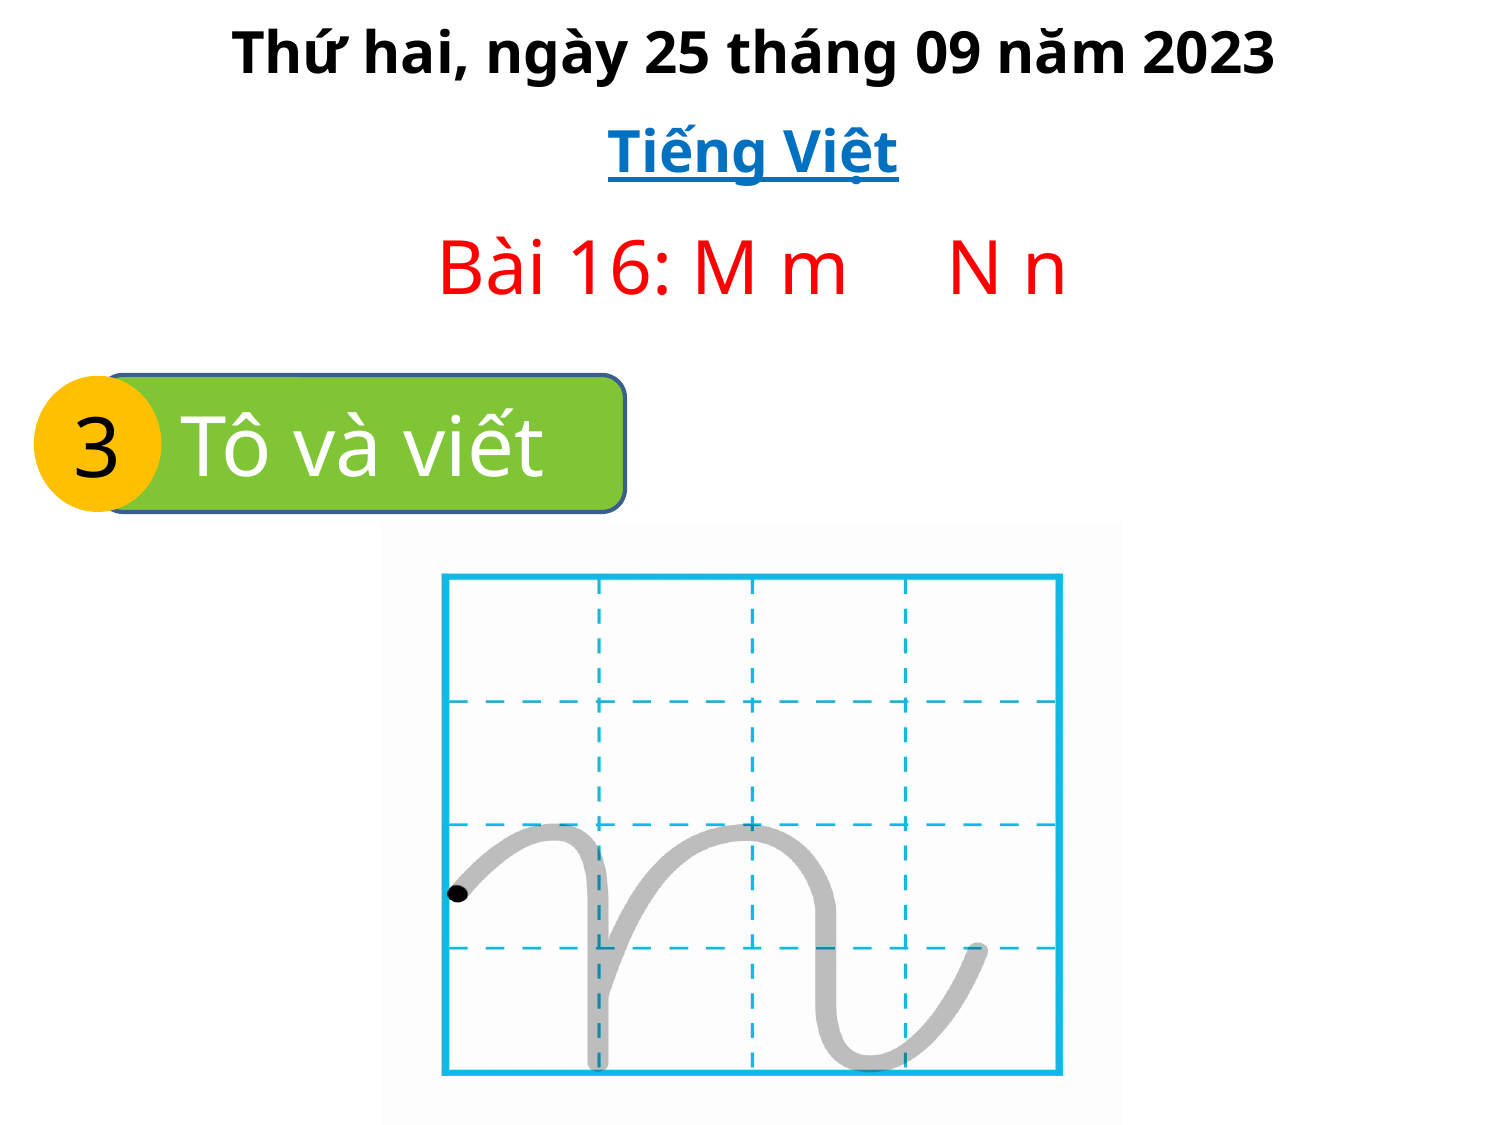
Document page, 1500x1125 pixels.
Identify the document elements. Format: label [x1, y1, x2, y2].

text_box [28, 7, 1479, 319]
text_box [33, 374, 626, 513]
picture [380, 524, 1125, 1125]
